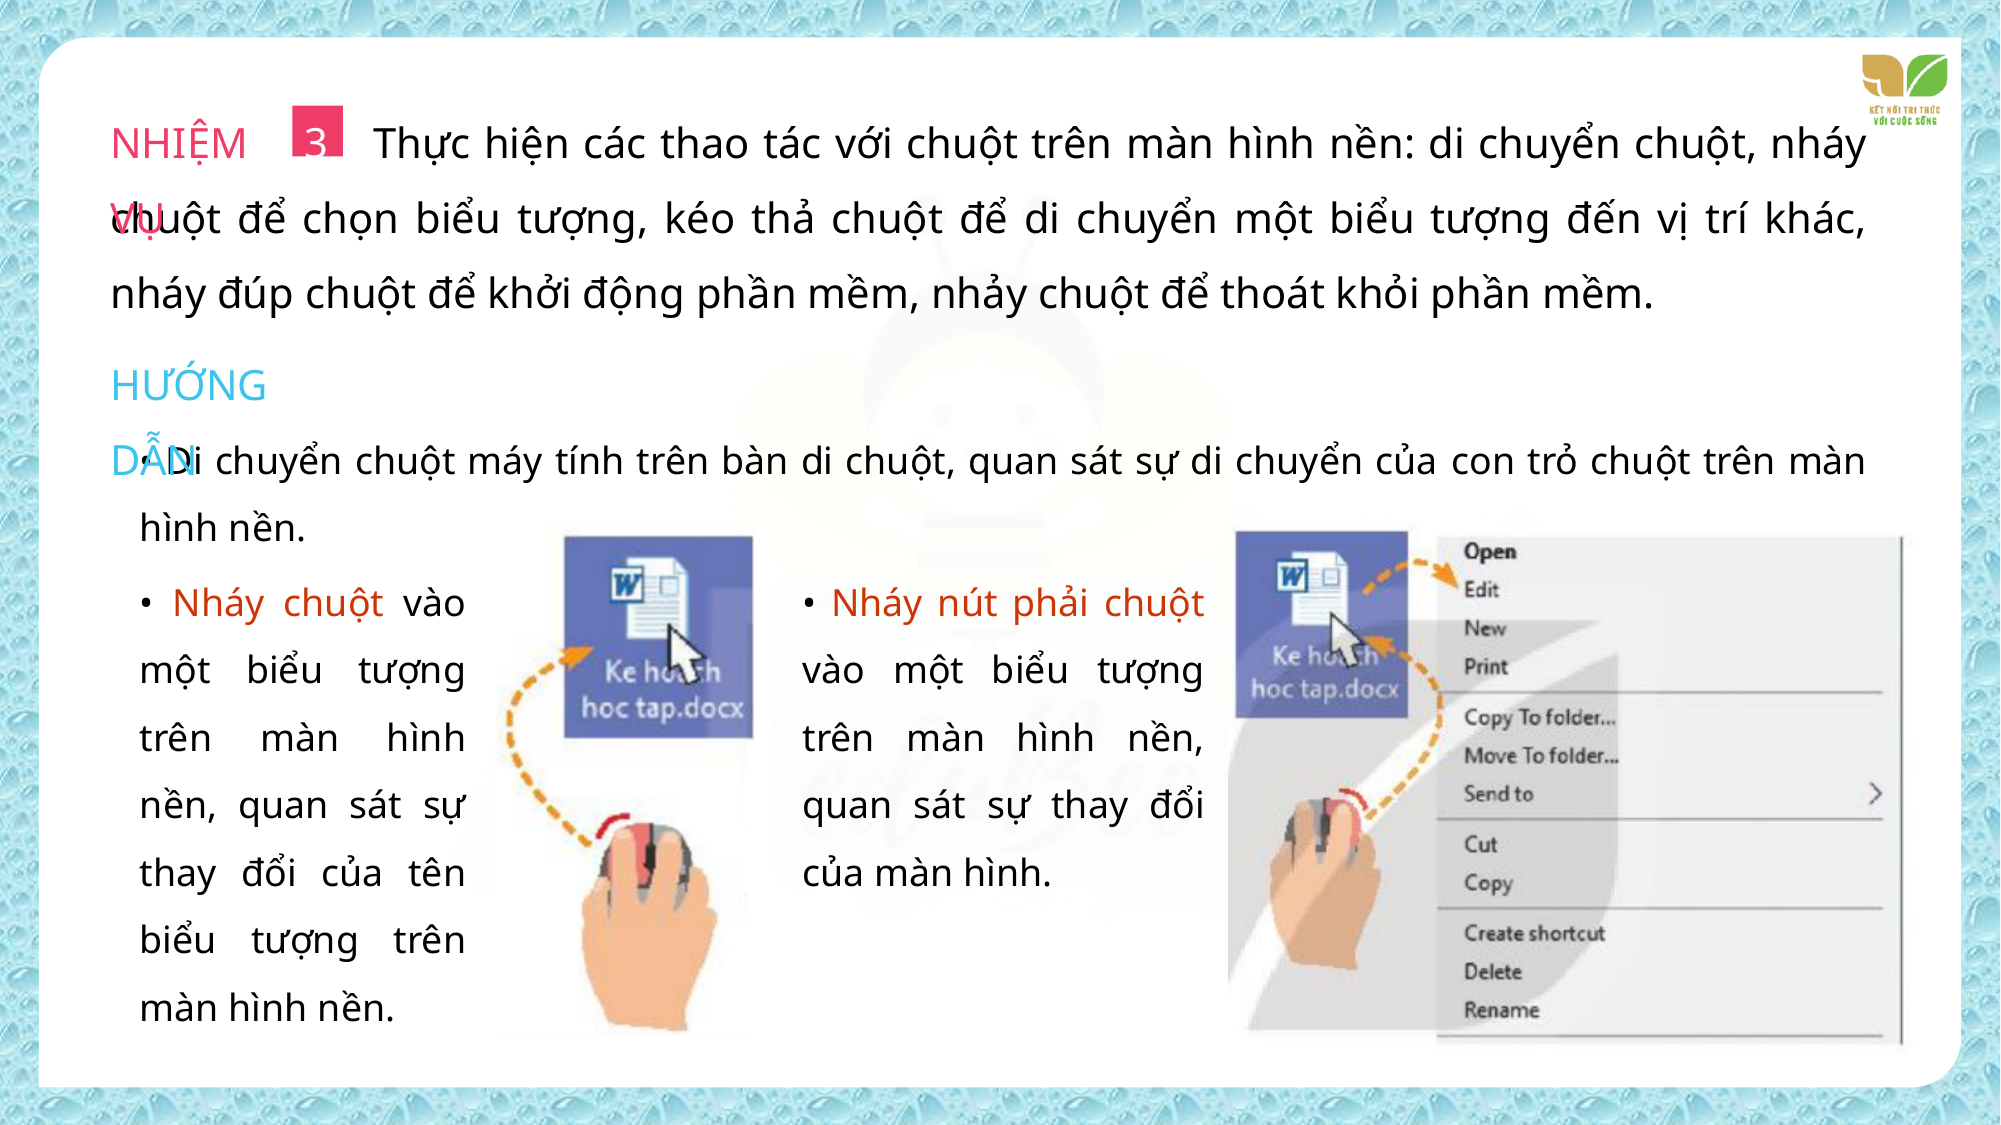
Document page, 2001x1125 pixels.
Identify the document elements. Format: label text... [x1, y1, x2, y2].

text_box • Nháy nút phải chuột vào một biểu tượng trên màn hình nền, quan sát sự thay đổi của màn hình. [787, 548, 1220, 902]
text_box Thực hiện các thao tác với chuột trên màn hình nền: di chuyển chuột, nháy chuột để chọn biểu tượng, kéo thả chuột để di chuyển một biểu tượng đến vị trí khác, nháy đúp chuột để khởi động phần mềm, nhảy chuột để thoát khỏi phần mềm. [95, 84, 1883, 325]
text_box • Nháy chuột vào một biểu tượng trên màn hình nền, quan sát sự thay đổi của tên biểu tượng trên màn hình nền. [124, 548, 482, 1037]
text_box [95, 84, 346, 165]
text_box HƯỚNG DẪN [95, 326, 346, 491]
text_box • Di chuyển chuột máy tính trên bàn di chuột, quan sát sự di chuyển của con trỏ chuột trên màn hình nền. [124, 406, 1883, 557]
picture [0, 0, 2001, 1125]
